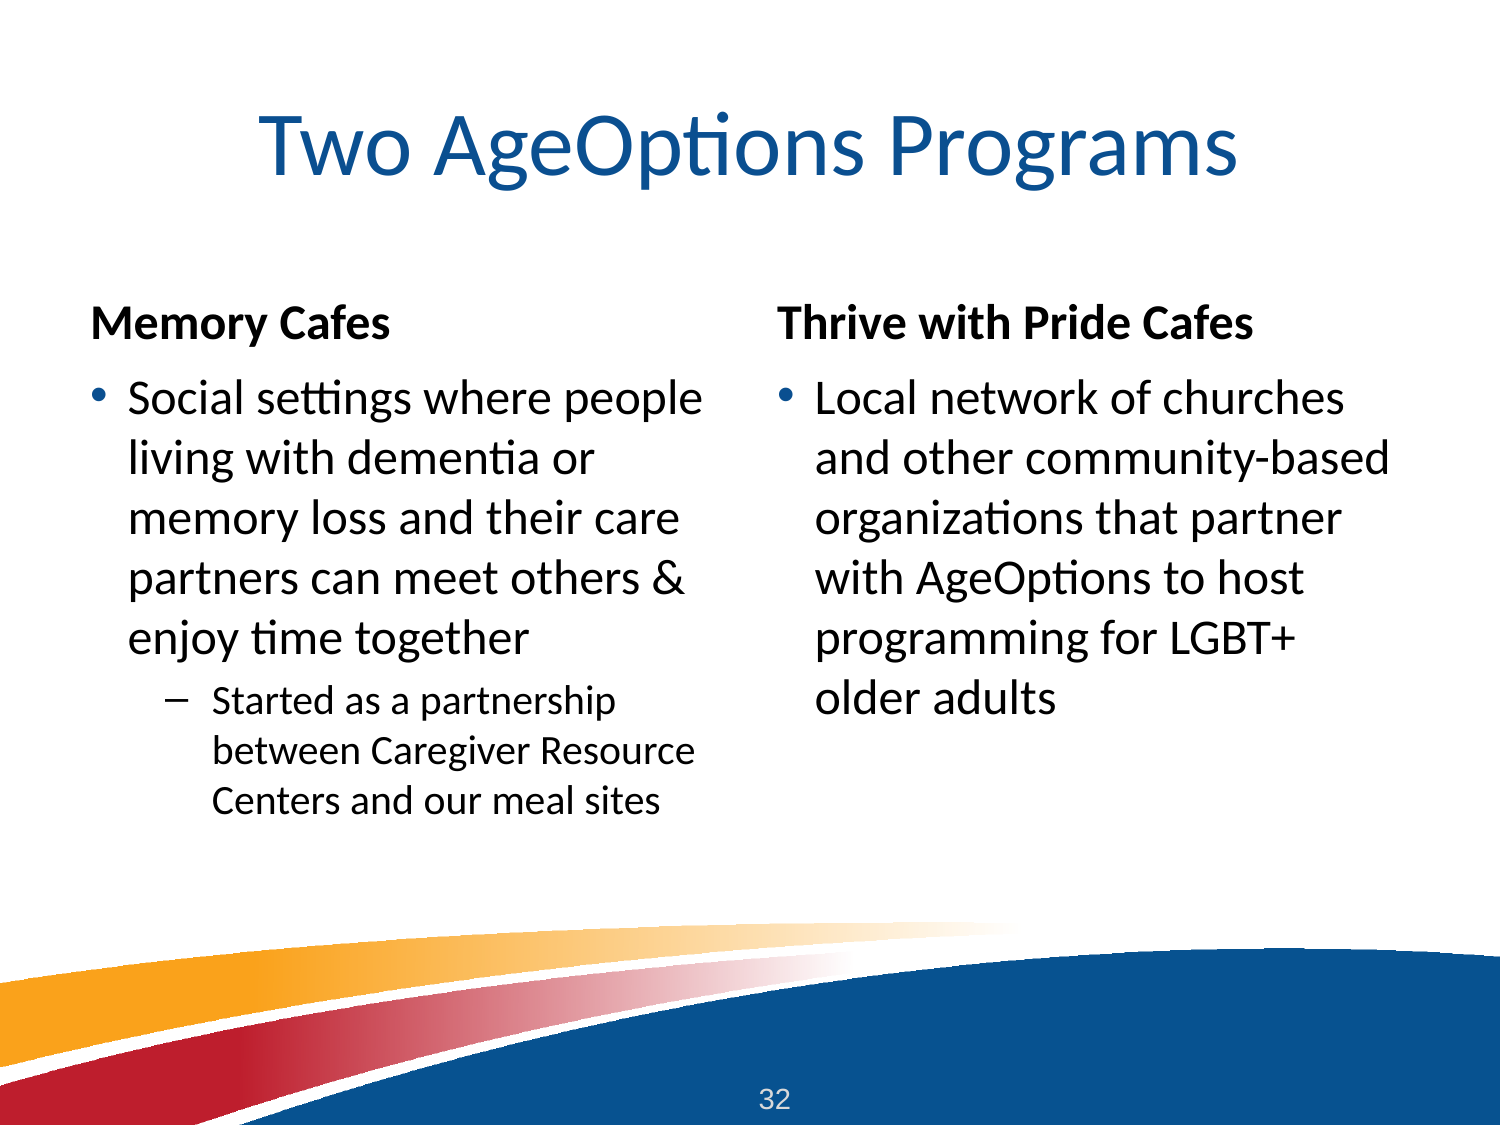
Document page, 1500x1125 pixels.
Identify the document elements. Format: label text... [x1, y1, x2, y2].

title Two AgeOptions Programs [75, 45, 1425, 233]
picture [0, 875, 1500, 1125]
list Social settings where people living with dementia or memory loss and their care partners can meet others & enjoy time together Started as a partnership between Caregiver Resource Centers and our meal sites [75, 356, 738, 938]
list Memory Cafes [75, 251, 738, 356]
list Local network of churches and other community-based organizations that partner with AgeOptions to host programming for LGBT+ older adults [761, 356, 1425, 938]
list Thrive with Pride Cafes [761, 251, 1425, 356]
